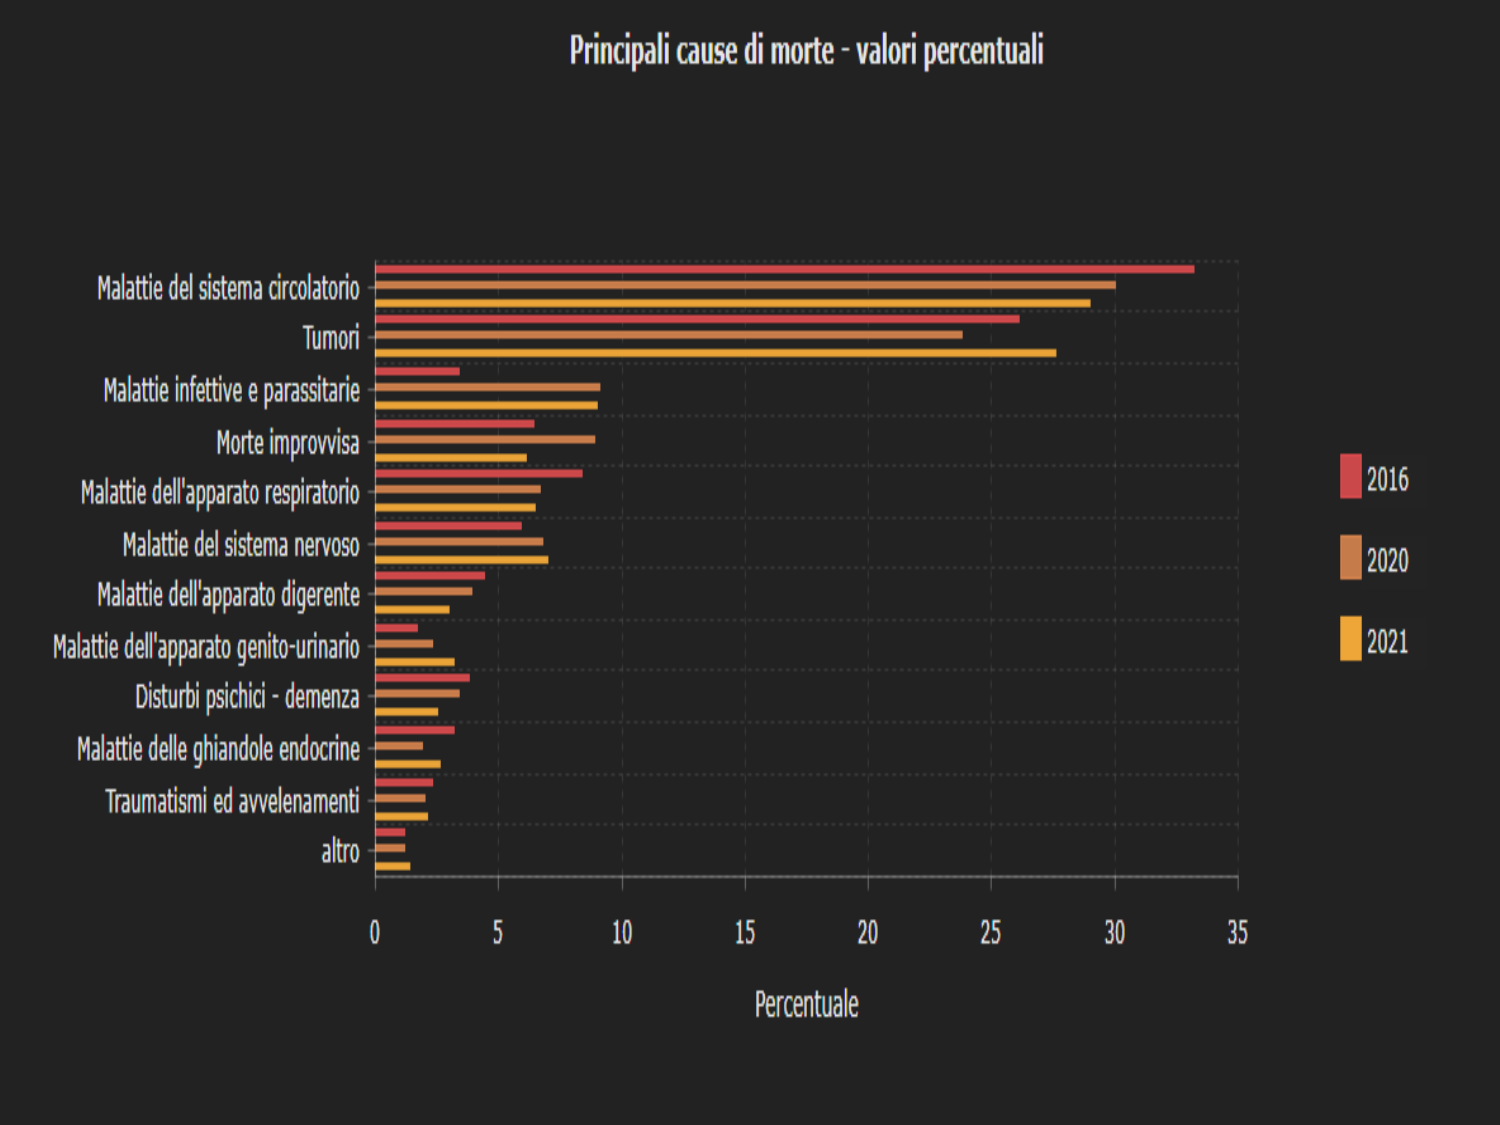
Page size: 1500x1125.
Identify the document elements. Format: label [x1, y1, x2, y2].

list [0, 0, 1500, 1125]
